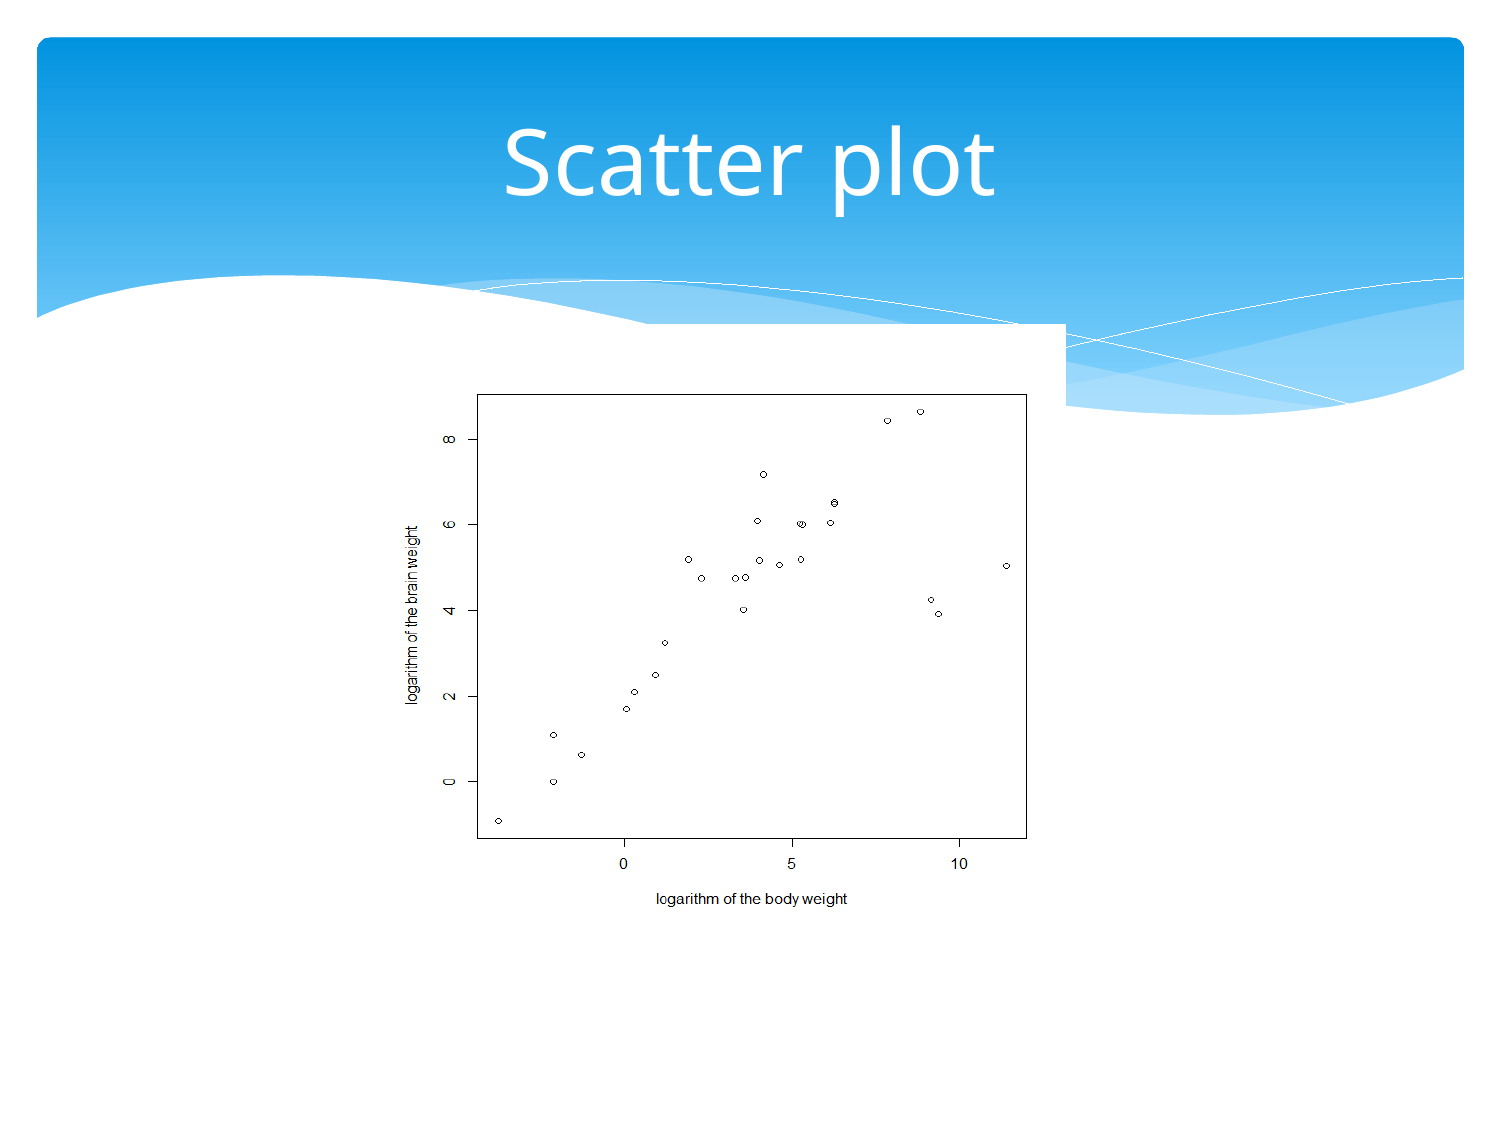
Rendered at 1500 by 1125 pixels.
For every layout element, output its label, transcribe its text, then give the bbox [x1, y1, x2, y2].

picture [399, 324, 1066, 926]
title Scatter plot [75, 55, 1425, 261]
